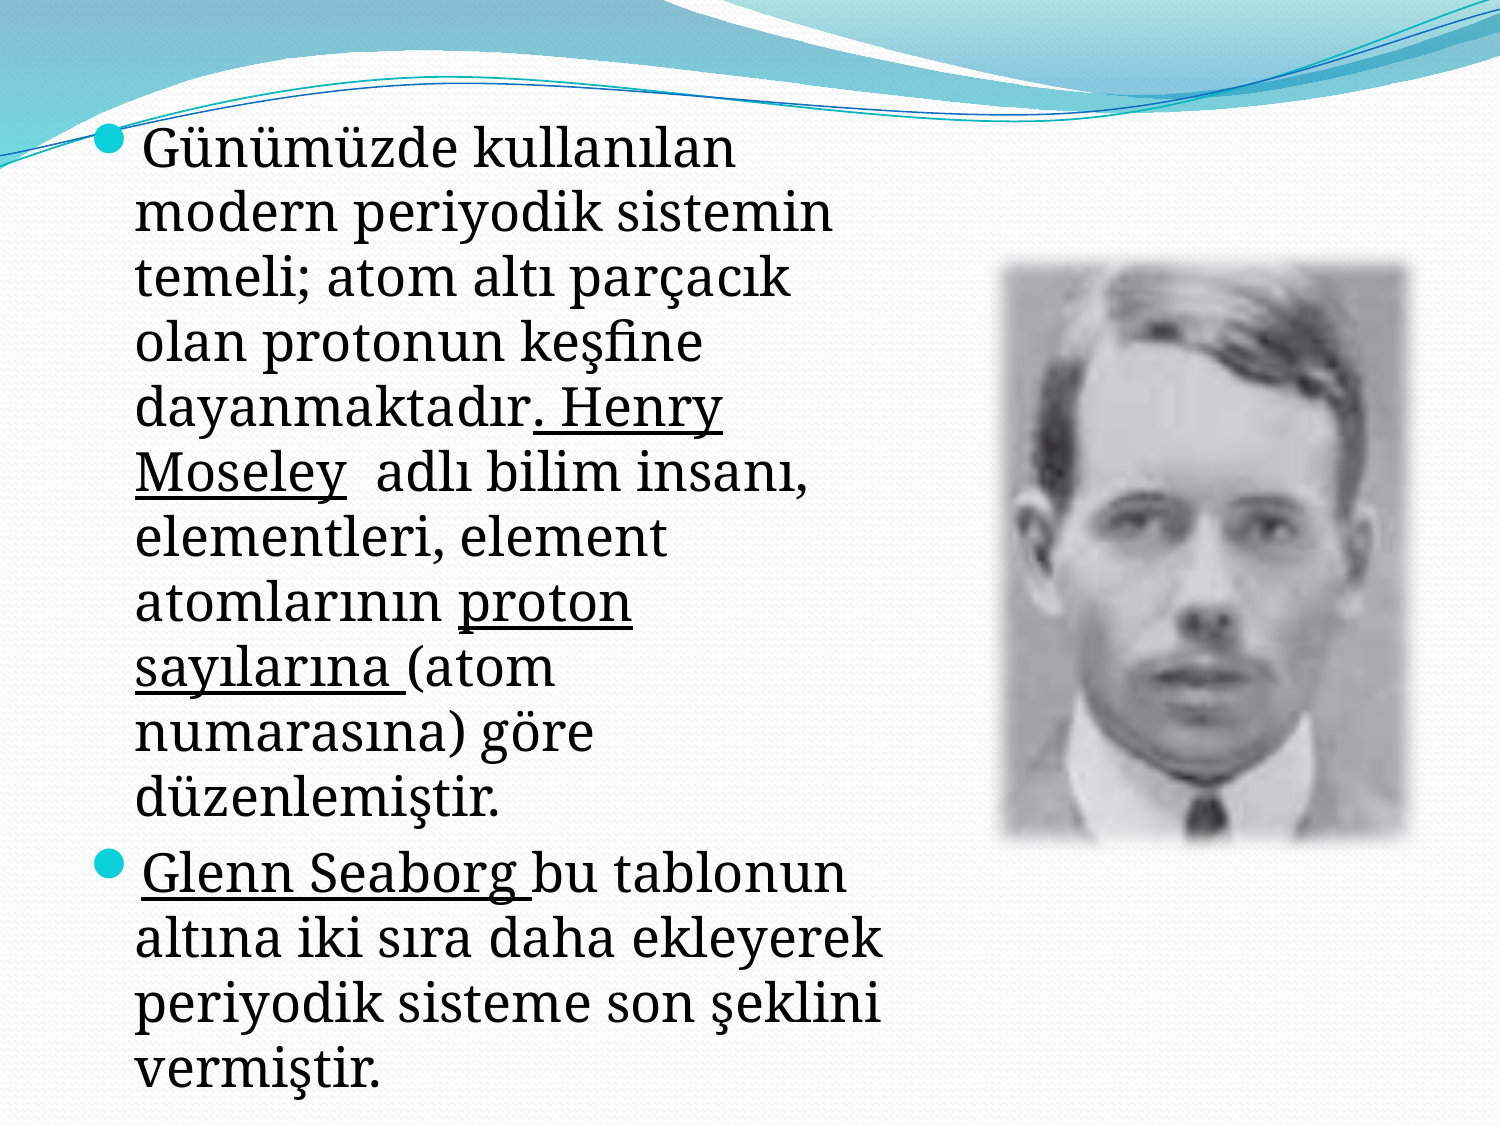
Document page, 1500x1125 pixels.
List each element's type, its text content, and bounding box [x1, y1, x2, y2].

list Günümüzde kullanılan modern periyodik sistemin temeli; atom altı parçacık olan protonun keşfine dayanmaktadır. Henry Moseley adlı bilim insanı, elementleri, element atomlarının proton sayılarına (atom numarasına) göre düzenlemiştir. Glenn Seaborg bu tablonun altına iki sıra daha ekleyerek periyodik sisteme son şeklini vermiştir. [75, 105, 903, 1090]
picture [984, 245, 1425, 856]
